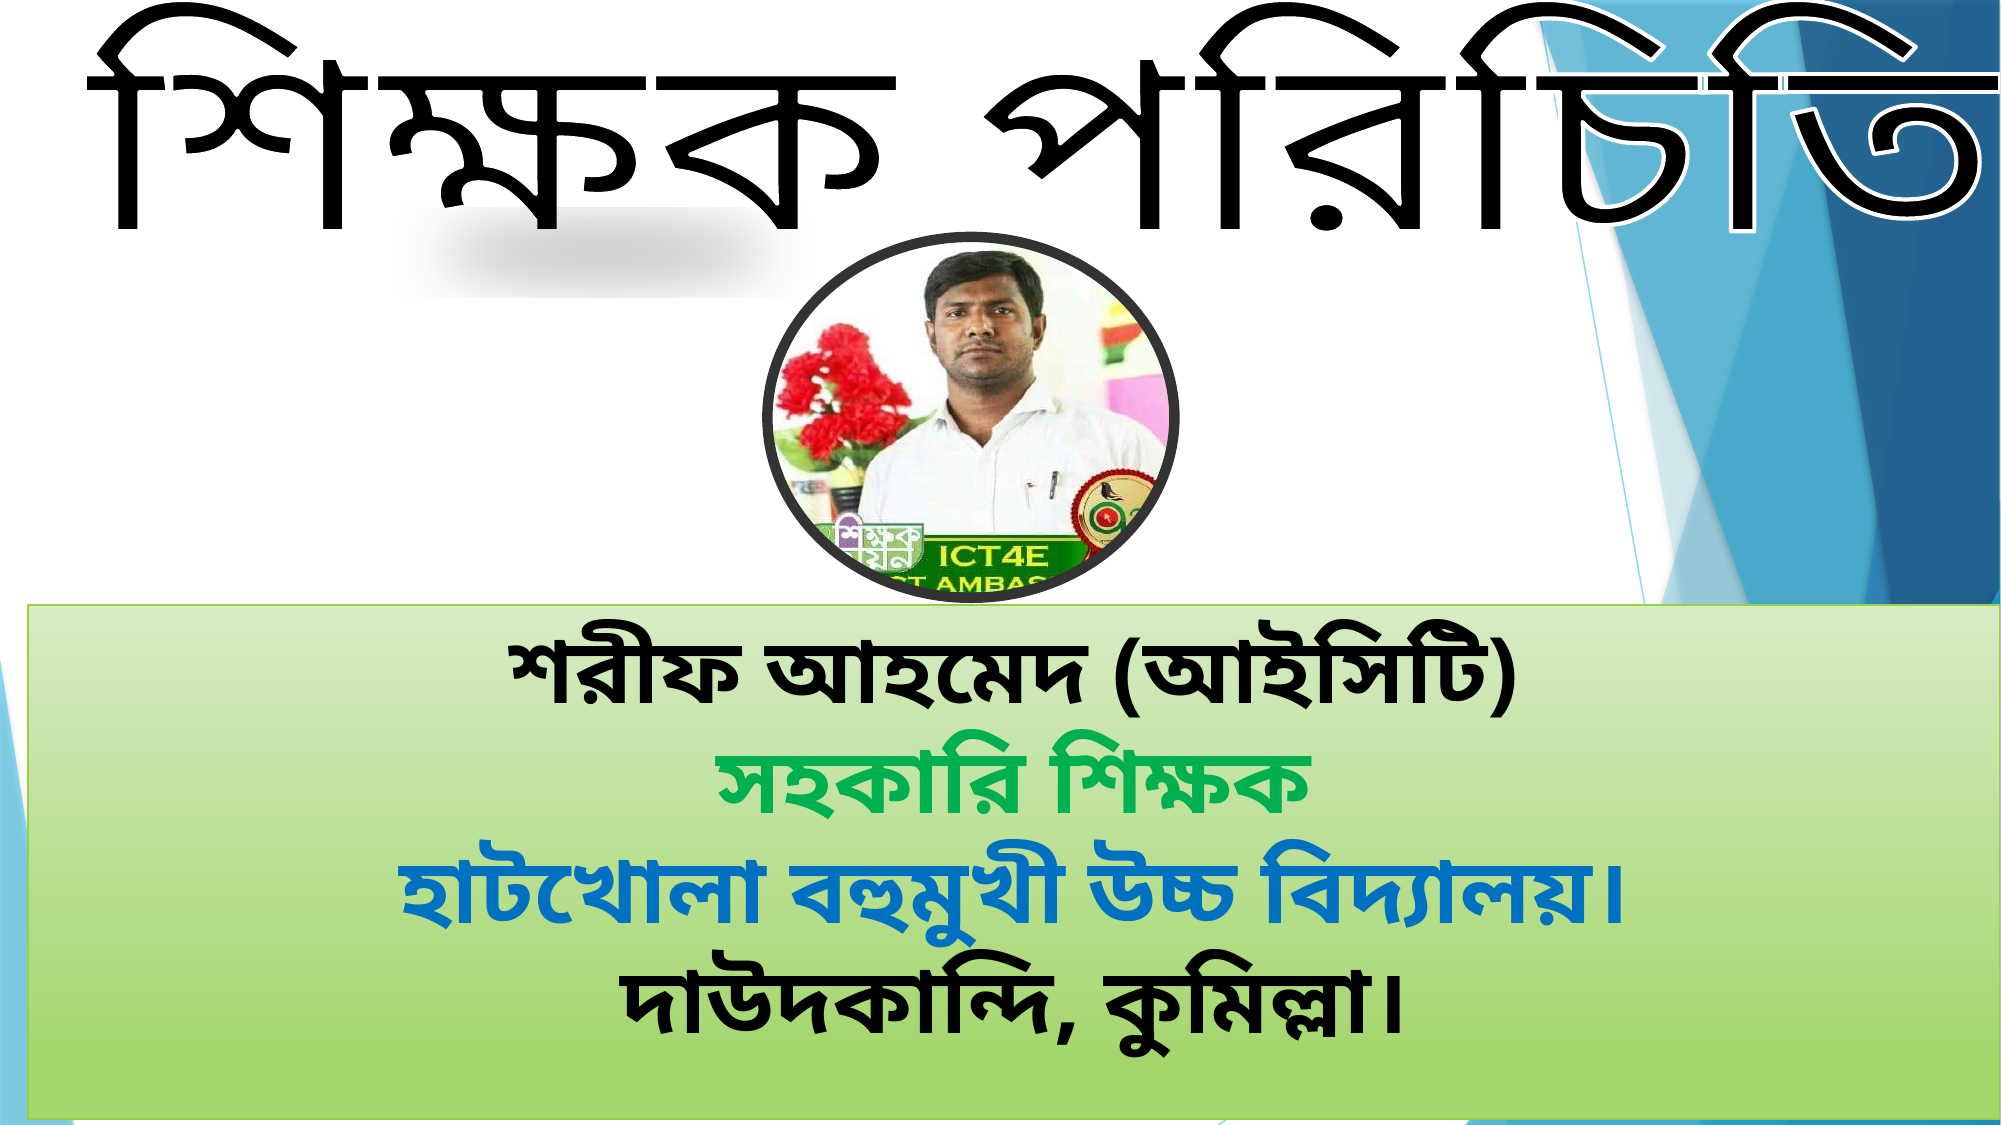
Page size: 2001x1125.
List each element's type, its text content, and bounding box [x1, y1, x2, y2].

text_box শরীফ আহমেদ (আইসিটি) সহকারি শিক্ষক হাটখোলা বহুমুখী উচ্চ বিদ্যালয়। দাউদকান্দি, কুমিল্লা। [27, 604, 2000, 1120]
text_box শিক্ষক পরিচিতি [1306, 200, 1347, 235]
text_box শিক্ষক পরিচিতি [978, 0, 2000, 234]
picture [766, 236, 1175, 599]
text_box শিক্ষক পরিচিতি [82, 0, 901, 234]
